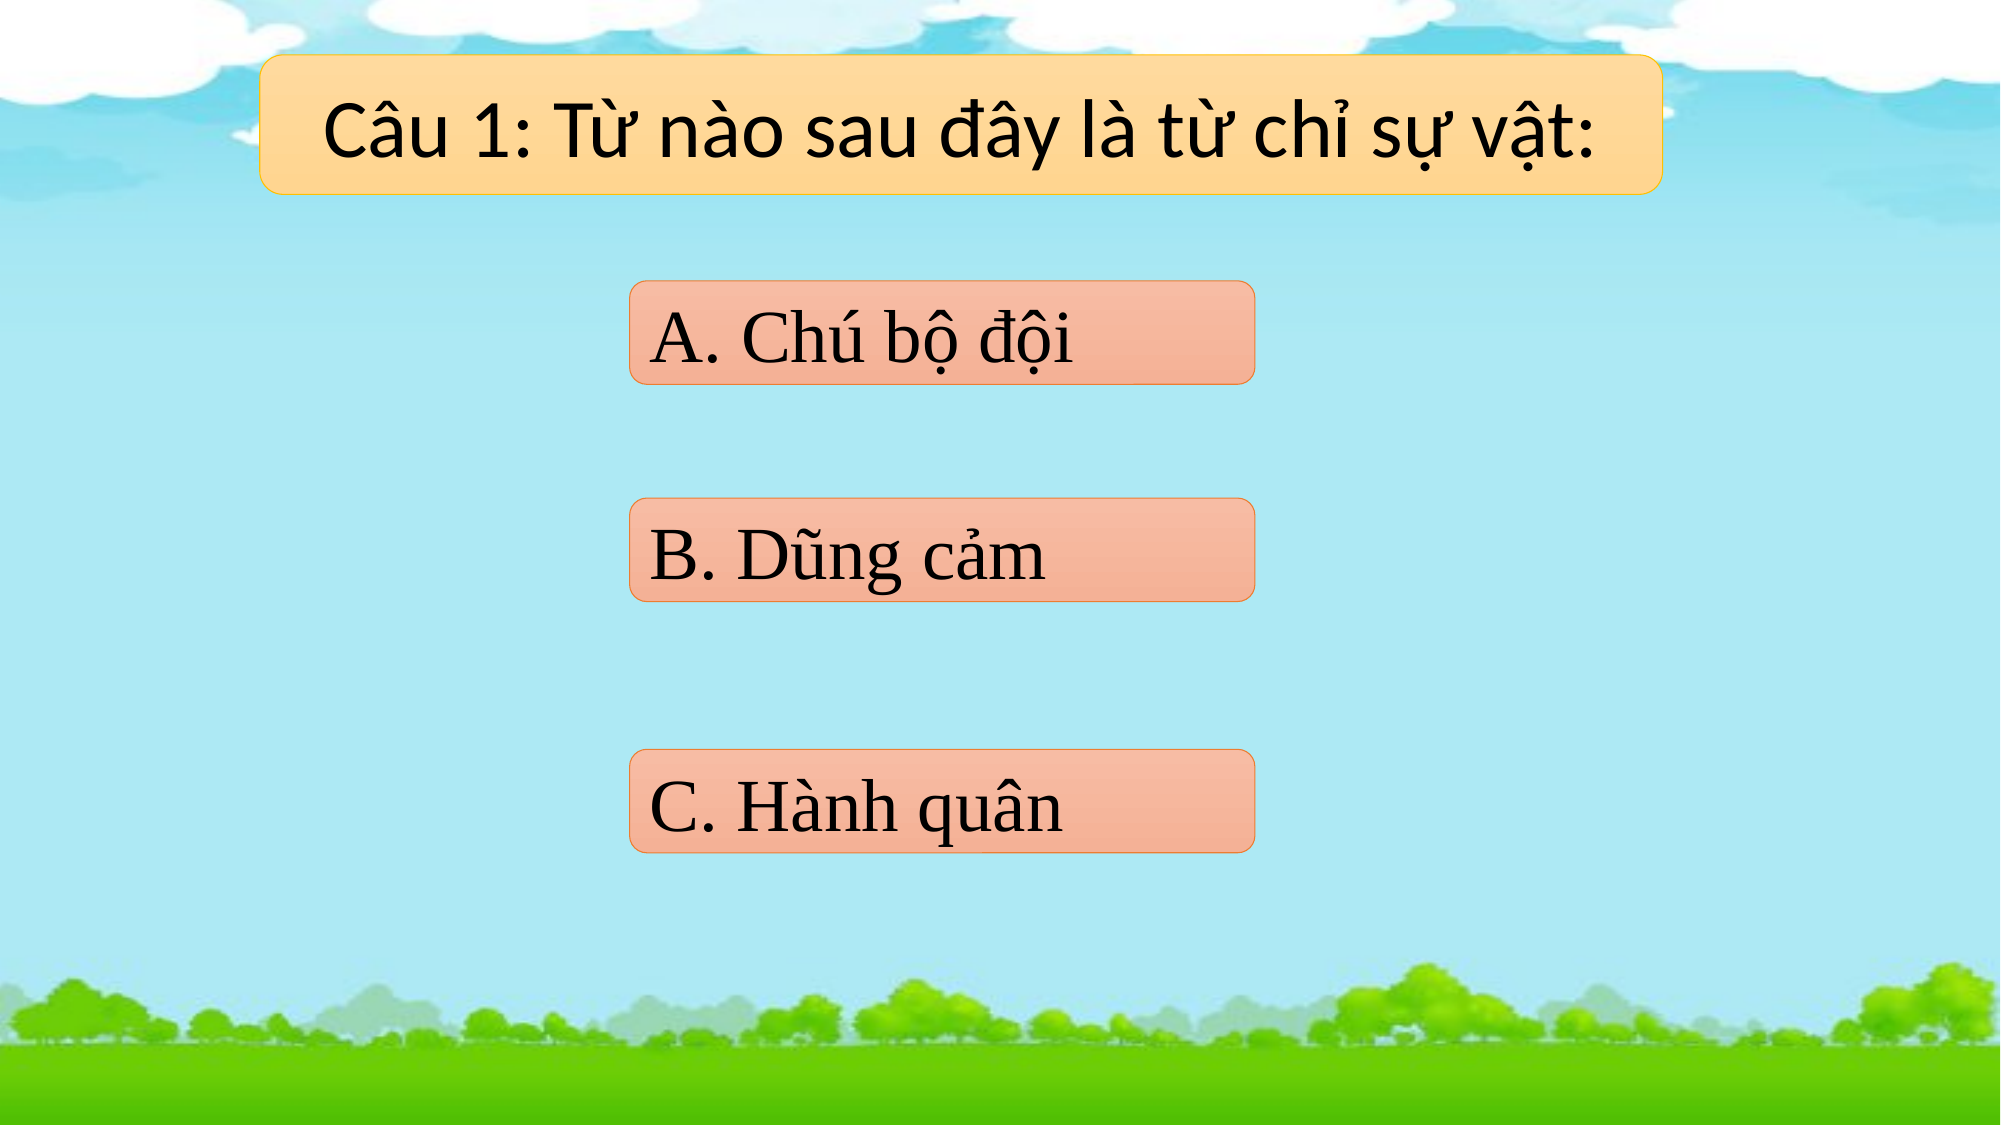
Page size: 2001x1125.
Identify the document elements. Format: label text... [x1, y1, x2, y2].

text_box A. Chú bộ đội [629, 280, 1256, 385]
text_box C. Hành quân [629, 748, 1256, 854]
text_box B. Dũng cảm [629, 497, 1256, 603]
picture [0, 0, 2001, 1125]
text_box Câu 1: Từ nào sau đây là từ chỉ sự vật: [259, 54, 1664, 195]
